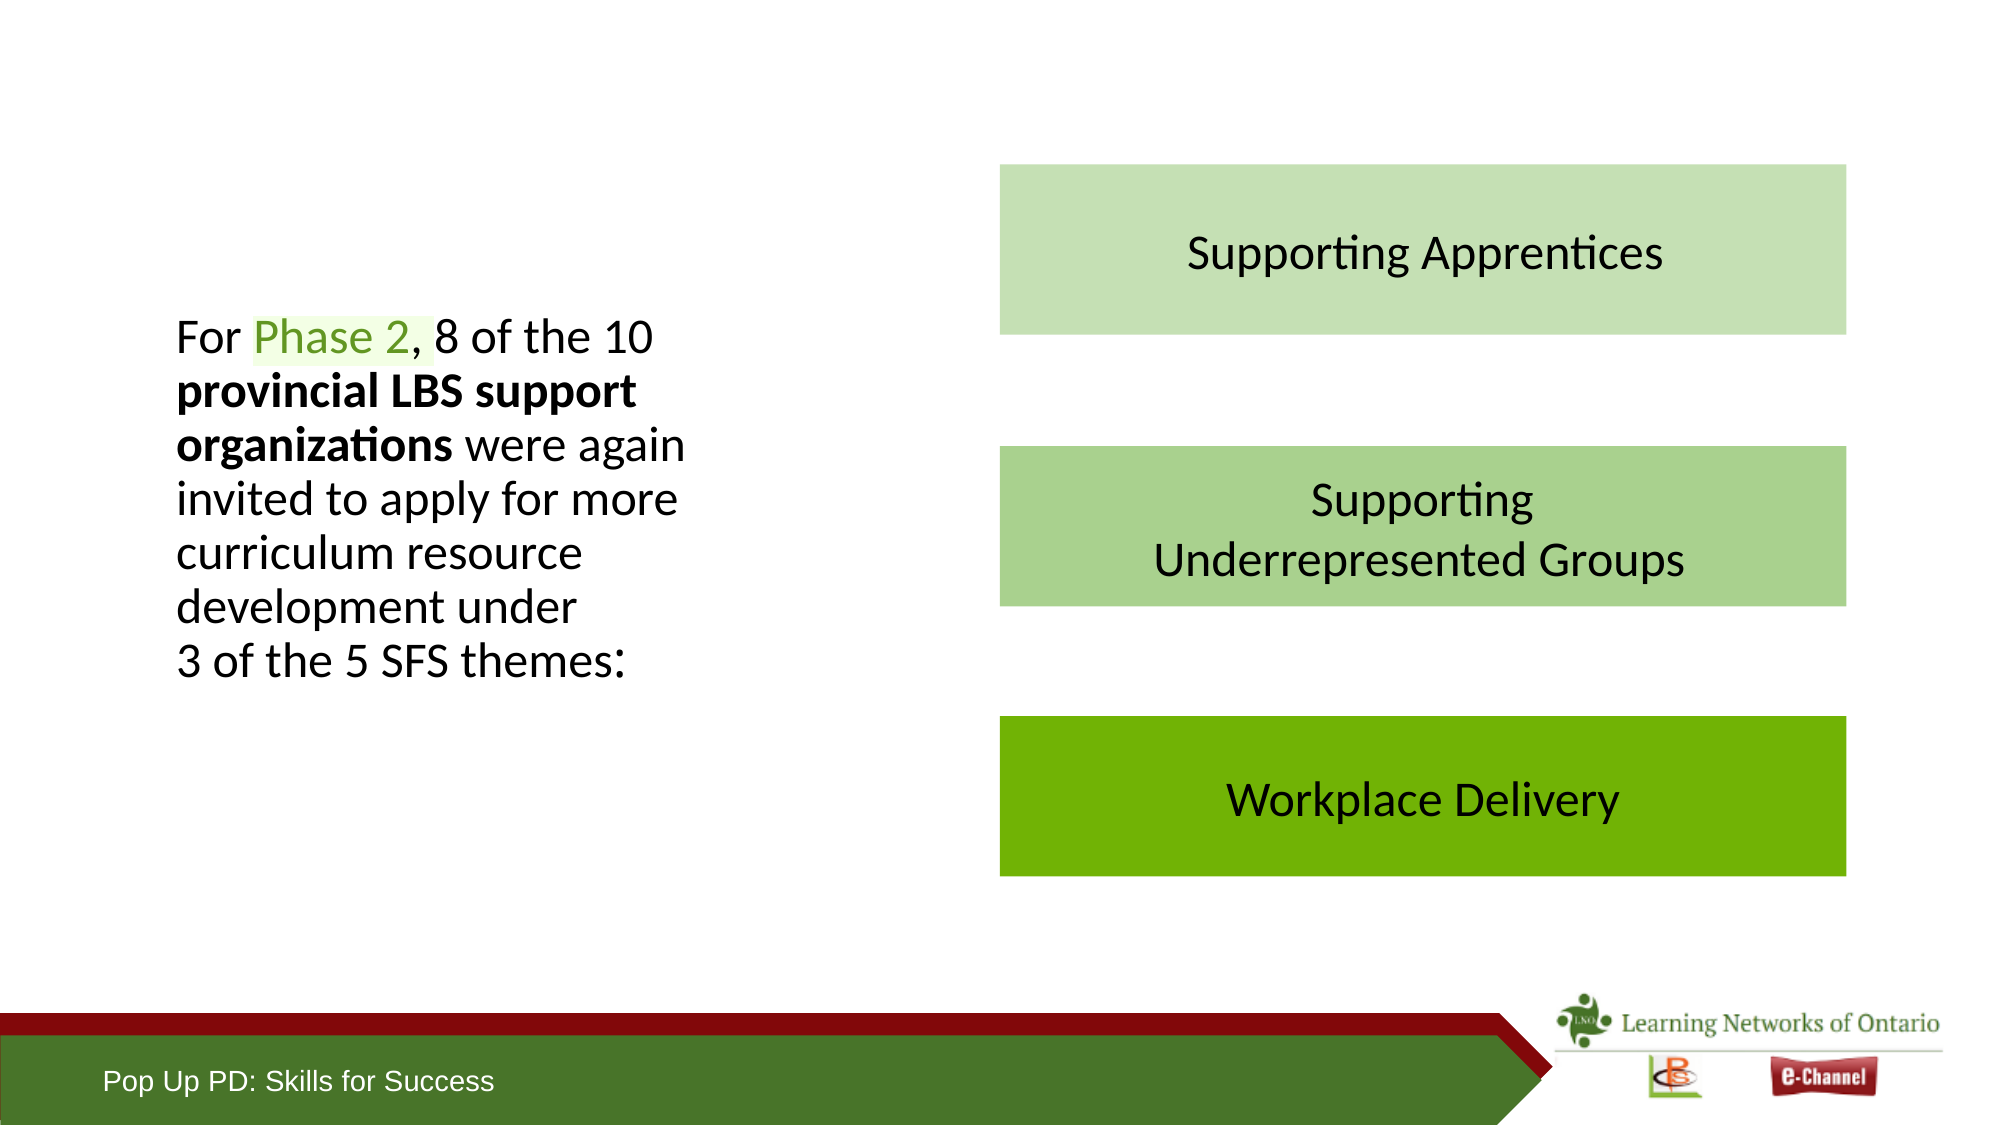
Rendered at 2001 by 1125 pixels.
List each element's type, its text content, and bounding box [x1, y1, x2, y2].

text_box Workplace Delivery [999, 716, 1847, 877]
text_box Supporting Apprentices [999, 164, 1847, 335]
picture [1488, 988, 1962, 1104]
title For Phase 2, 8 of the 10 provincial LBS support organizations were again invited to apply for more curriculum resource development under 3 of the 5 SFS themes: [161, 202, 729, 797]
text_box Supporting Underrepresented Groups [999, 446, 1847, 607]
